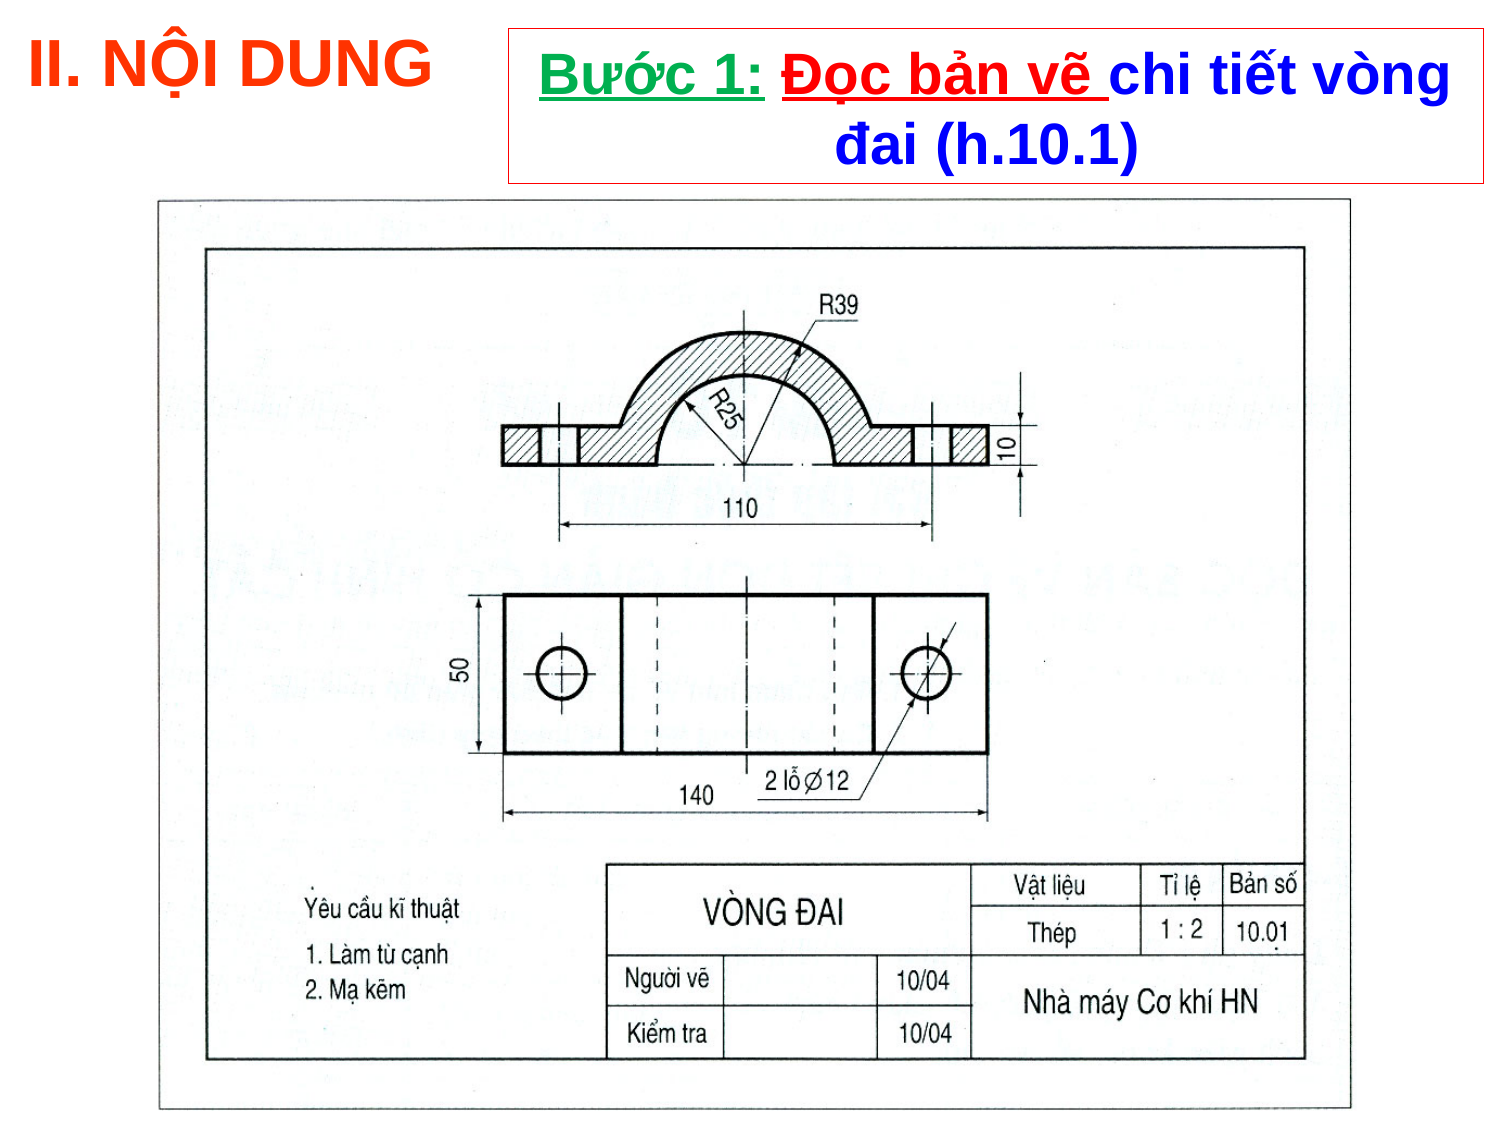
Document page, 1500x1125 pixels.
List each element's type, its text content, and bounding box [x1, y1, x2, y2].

text_box Bước 1: Đọc bản vẽ chi tiết vòng đai (h.10.1) [508, 28, 1484, 184]
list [149, 186, 1363, 1121]
text_box II. NỘI DUNG [12, 12, 675, 108]
